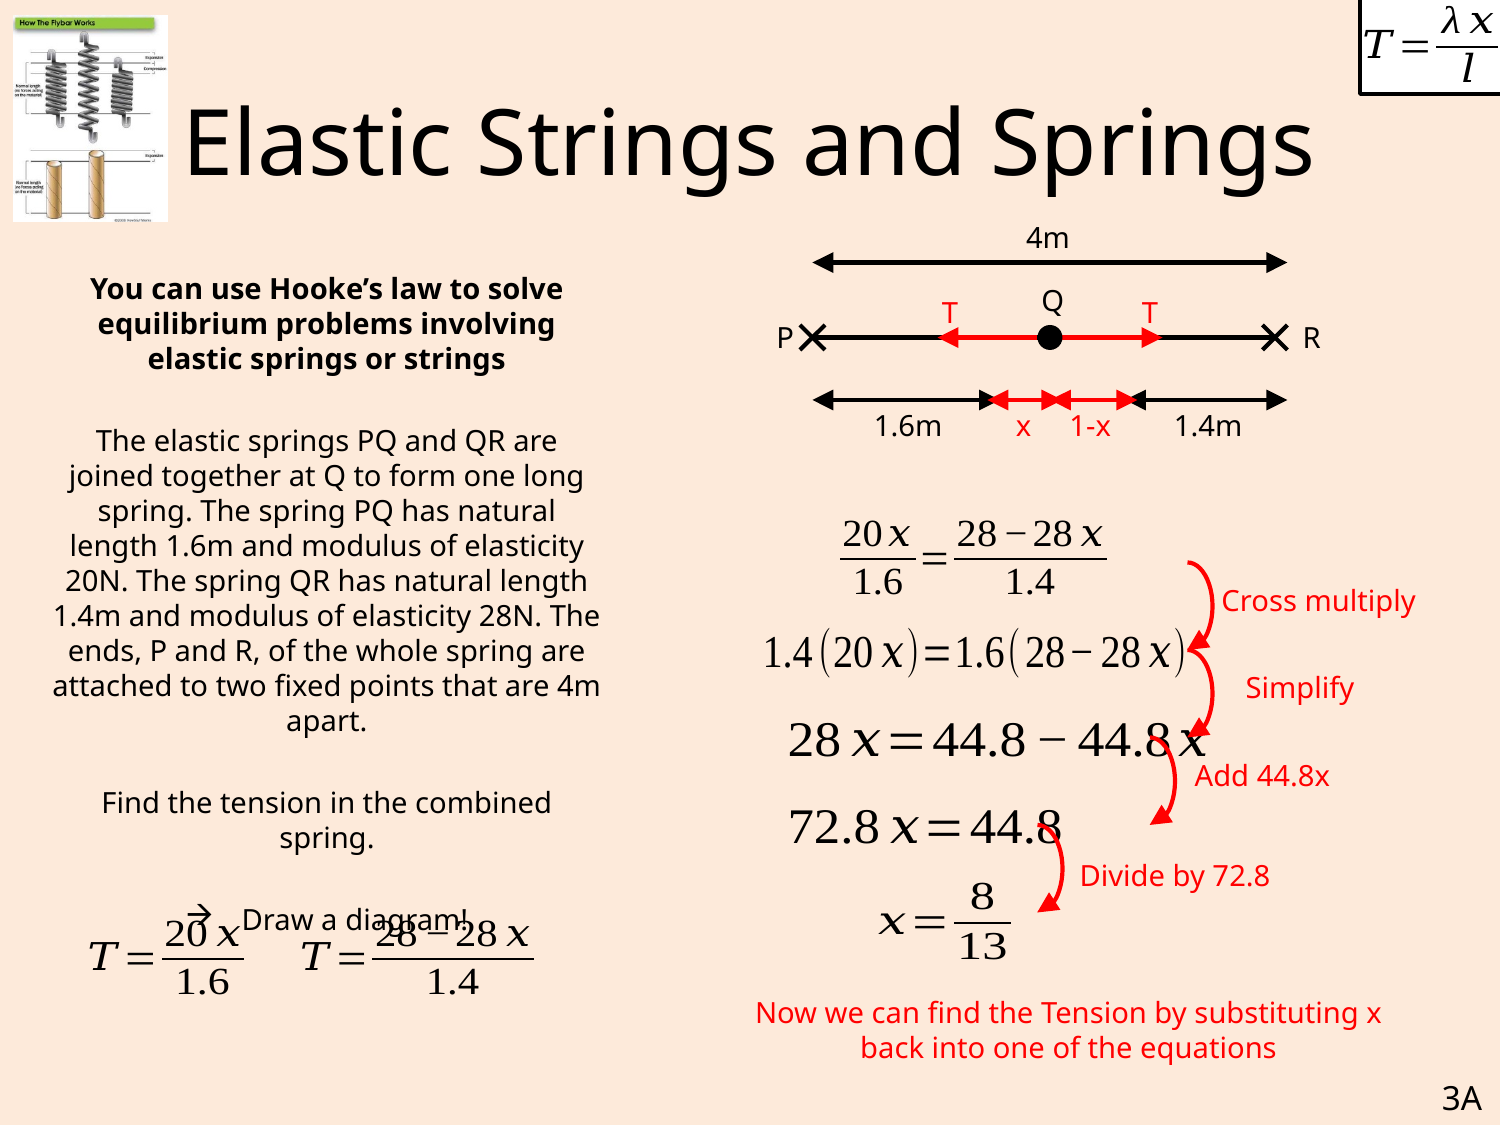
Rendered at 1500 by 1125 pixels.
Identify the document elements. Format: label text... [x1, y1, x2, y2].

title Elastic Strings and Springs [75, 45, 1425, 233]
text_box x [1001, 409, 1047, 450]
text_box [1039, 346, 1061, 353]
text_box T [1127, 287, 1174, 336]
list You can use Hooke’s law to solve equilibrium problems involving elastic springs or strings The elastic springs PQ and QR are joined together at Q to form one long spring. The spring PQ has natural length 1.6m and modulus of elasticity 20N. The spring QR has natural length 1.4m and modulus of elasticity 28N. The ends, P and R, of the whole spring are attached to two fixed points that are 4m apart. Find the tension in the combined spring. Draw a diagram! [35, 262, 618, 1050]
text_box Simplify [1212, 662, 1388, 713]
text_box R [1287, 312, 1336, 363]
text_box [1035, 322, 1065, 336]
text_box Divide by 72.8 [1050, 849, 1300, 900]
text_box [1149, 736, 1175, 825]
text_box T [927, 287, 974, 336]
text_box Add 44.8x [1175, 749, 1350, 800]
text_box 4m [1011, 212, 1085, 261]
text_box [1054, 401, 1128, 408]
text_box [1037, 824, 1061, 913]
text_box Now we can find the Tension by substituting x back into one of the equations [737, 987, 1400, 1073]
text_box Q [1026, 274, 1080, 325]
text_box 1-x [1054, 409, 1128, 450]
text_box 3A [1427, 1069, 1498, 1125]
text_box P [761, 312, 809, 363]
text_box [799, 324, 826, 351]
text_box 1.6m [859, 409, 958, 450]
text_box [1262, 324, 1288, 351]
text_box [1187, 649, 1212, 738]
text_box Cross multiply [1199, 574, 1438, 625]
text_box 1.4m [1159, 409, 1258, 450]
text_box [1035, 338, 1065, 345]
picture [13, 15, 168, 222]
text_box [1187, 561, 1211, 650]
